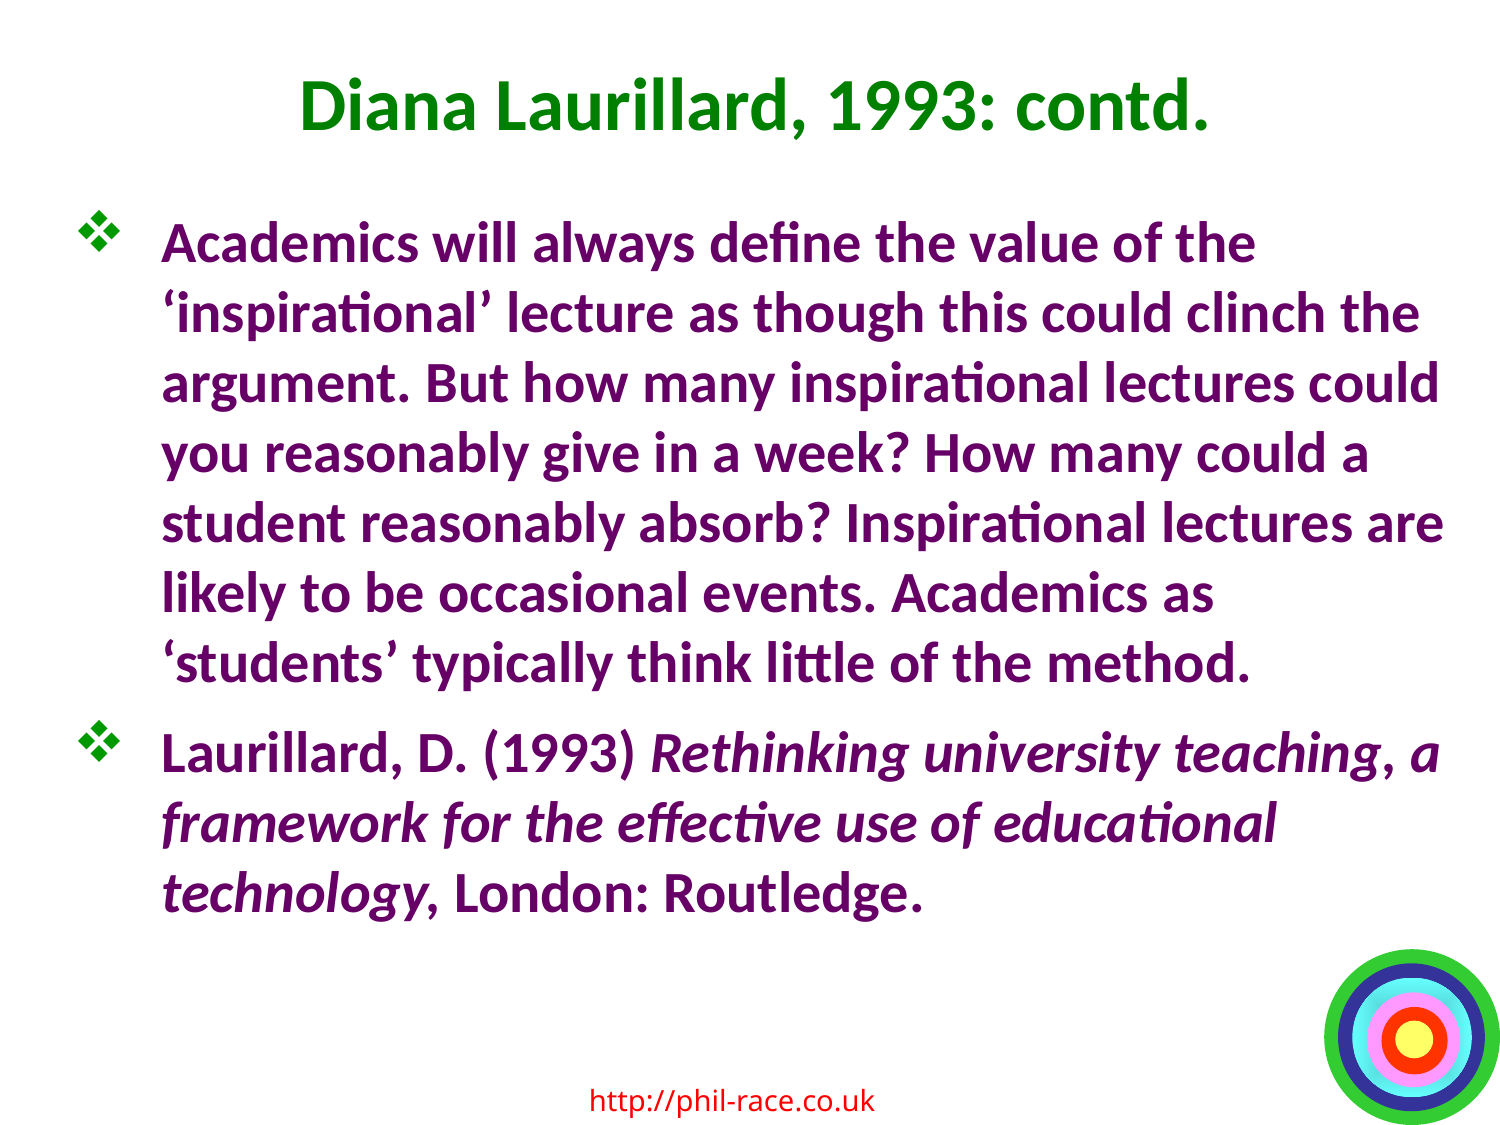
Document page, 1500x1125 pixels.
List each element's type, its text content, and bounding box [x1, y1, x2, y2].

list Academics will always define the value of the ‘inspirational’ lecture as though this could clinch the argument. But how many inspirational lectures could you reasonably give in a week? How many could a student reasonably absorb? Inspirational lectures are likely to be occasional events. Academics as ‘students’ typically think little of the method. Laurillard, D. (1993) Rethinking university teaching, a framework for the effective use of educational technology, London: Routledge. [58, 196, 1471, 963]
title Diana Laurillard, 1993: contd. [40, 30, 1471, 185]
